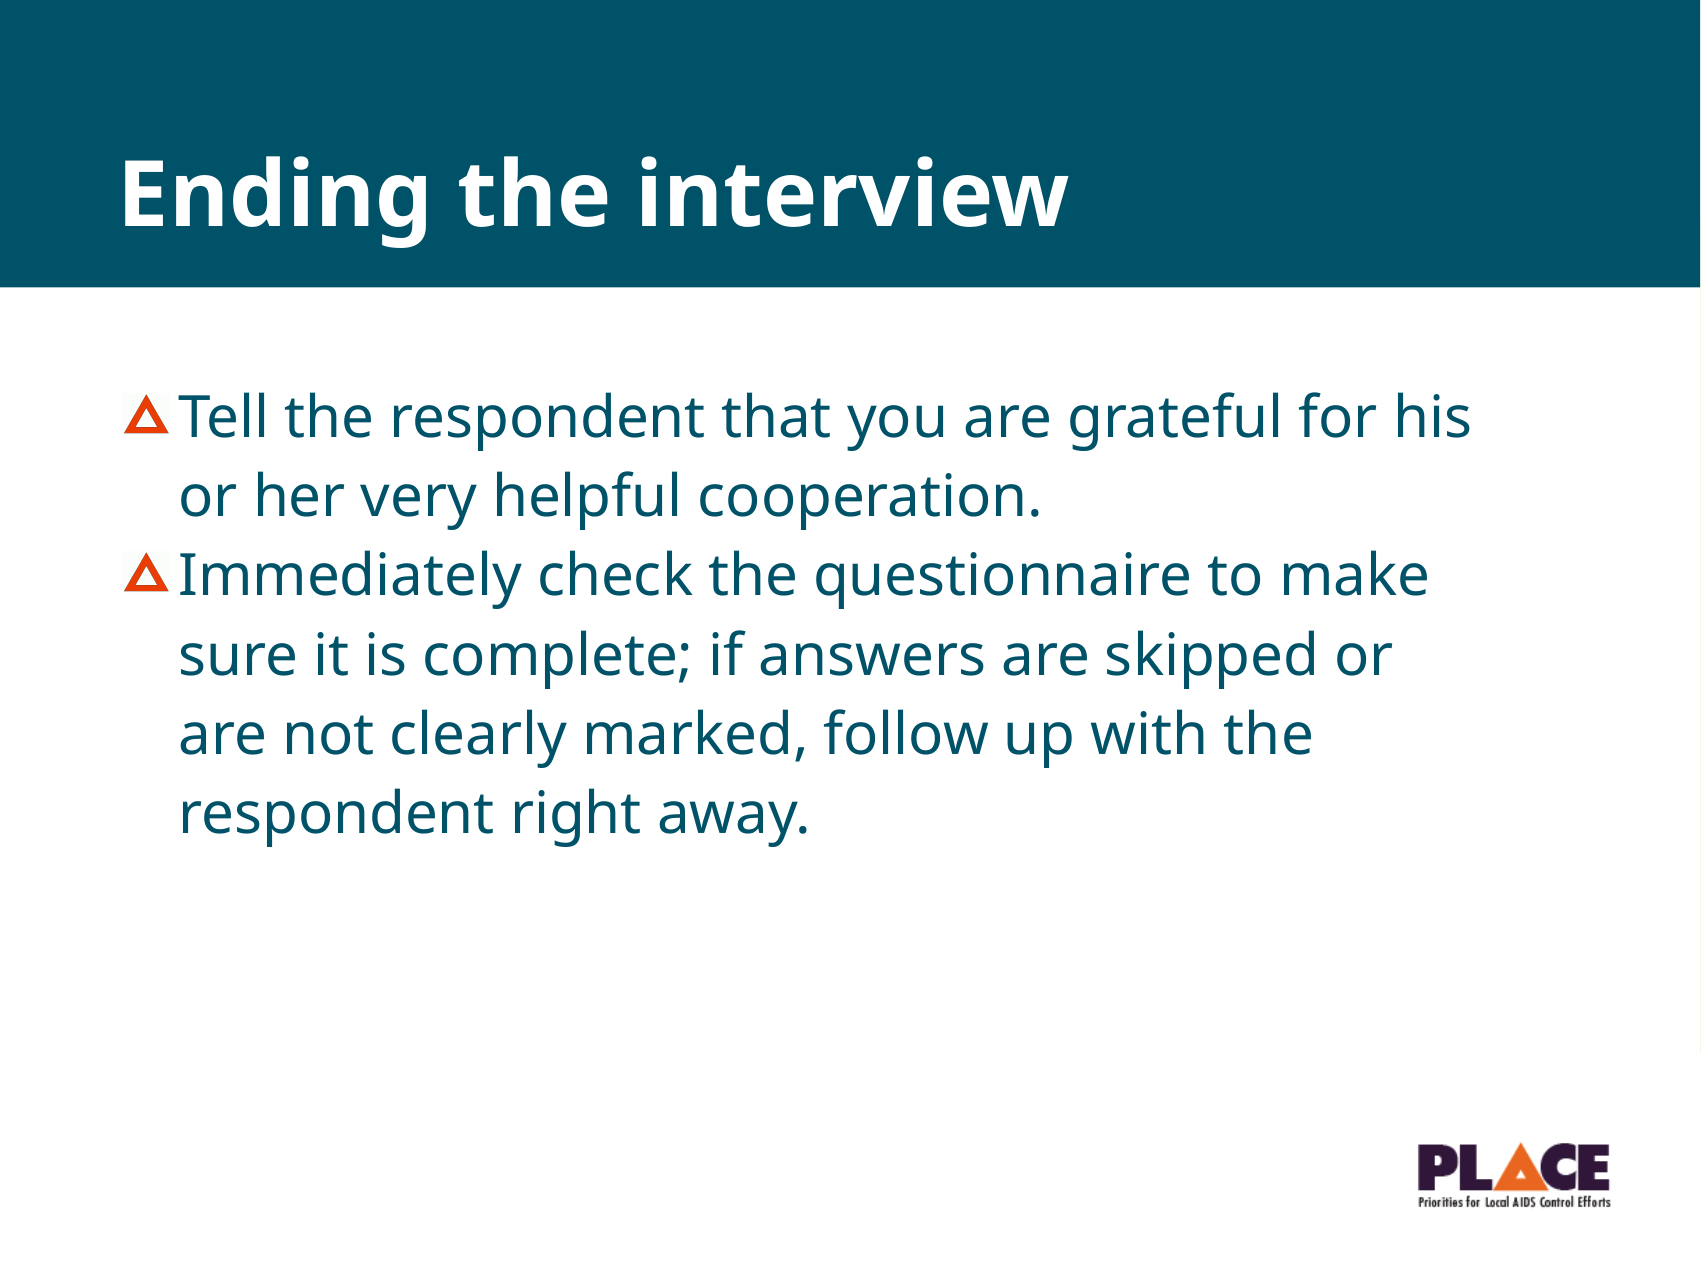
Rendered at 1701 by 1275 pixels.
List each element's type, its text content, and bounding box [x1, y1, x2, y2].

title Ending the interview [103, 127, 1570, 315]
picture [122, 551, 170, 593]
list Tell the respondent that you are grateful for his or her very helpful cooperation. Immediately check the questionnaire to make sure it is complete; if answers are skipped or are not clearly marked, follow up with the respondent right away. [107, 362, 1512, 988]
picture [122, 393, 170, 435]
